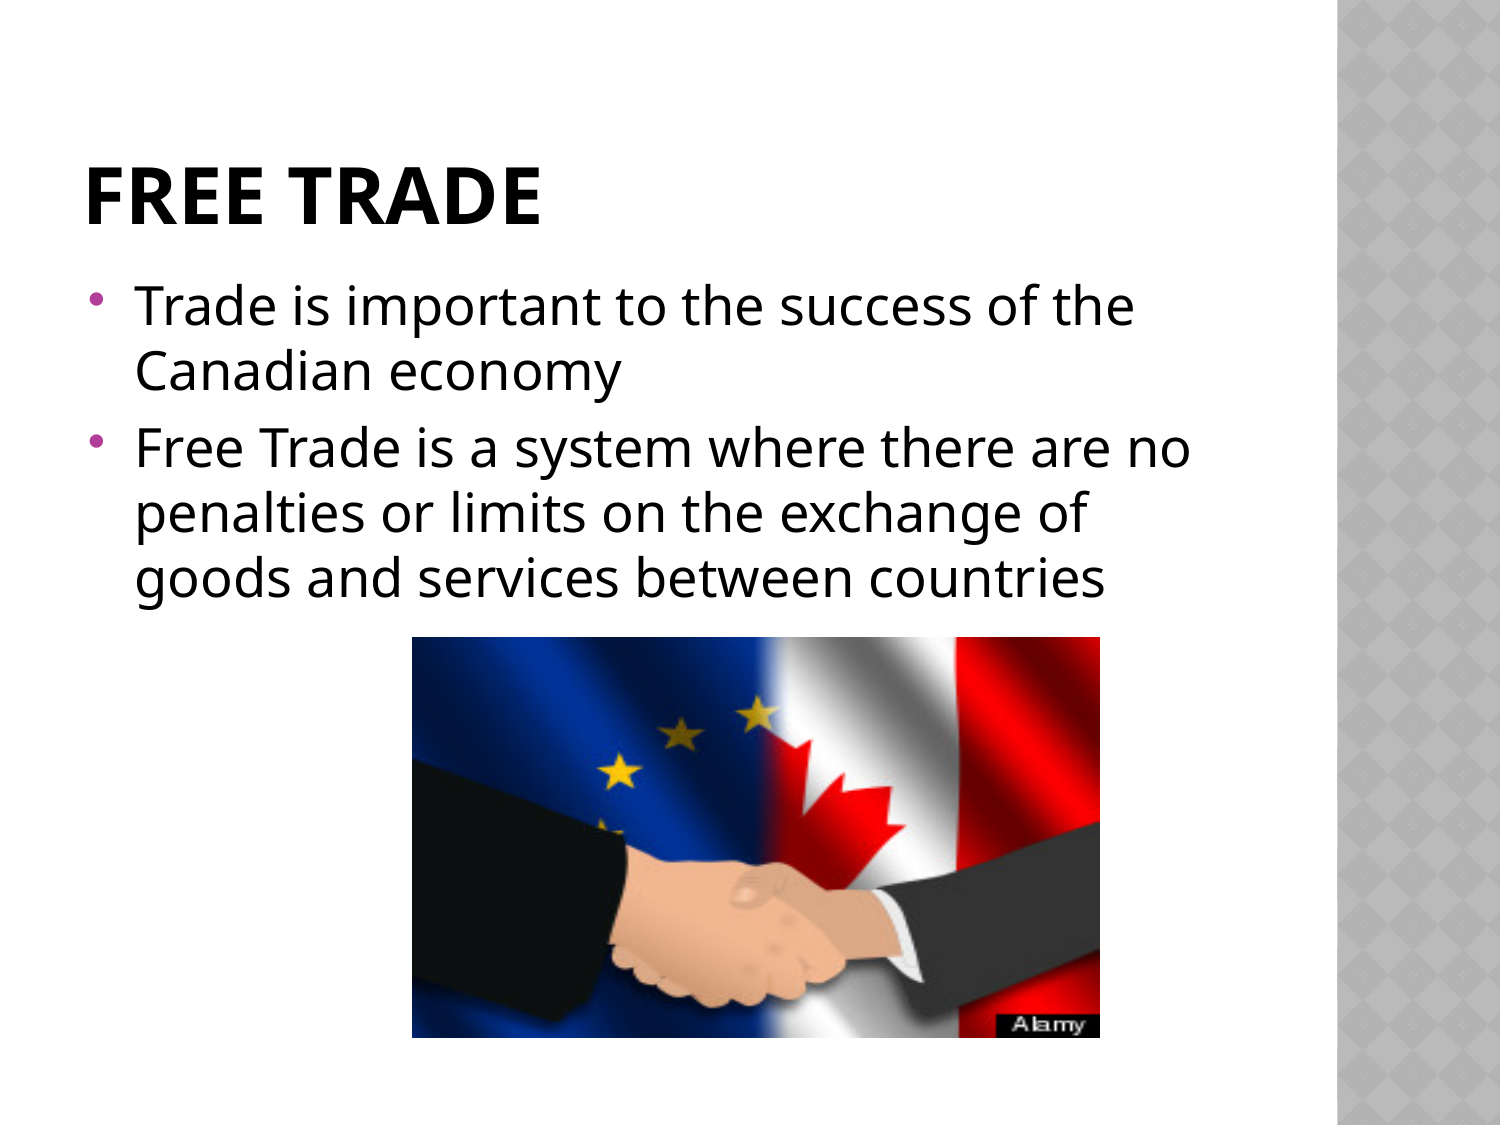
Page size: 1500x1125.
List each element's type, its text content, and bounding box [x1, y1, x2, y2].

title Free Trade [75, 52, 1263, 240]
list Trade is important to the success of the Canadian economy Free Trade is a system where there are no penalties or limits on the exchange of goods and services between countries [75, 264, 1263, 1059]
picture [411, 637, 1101, 1038]
